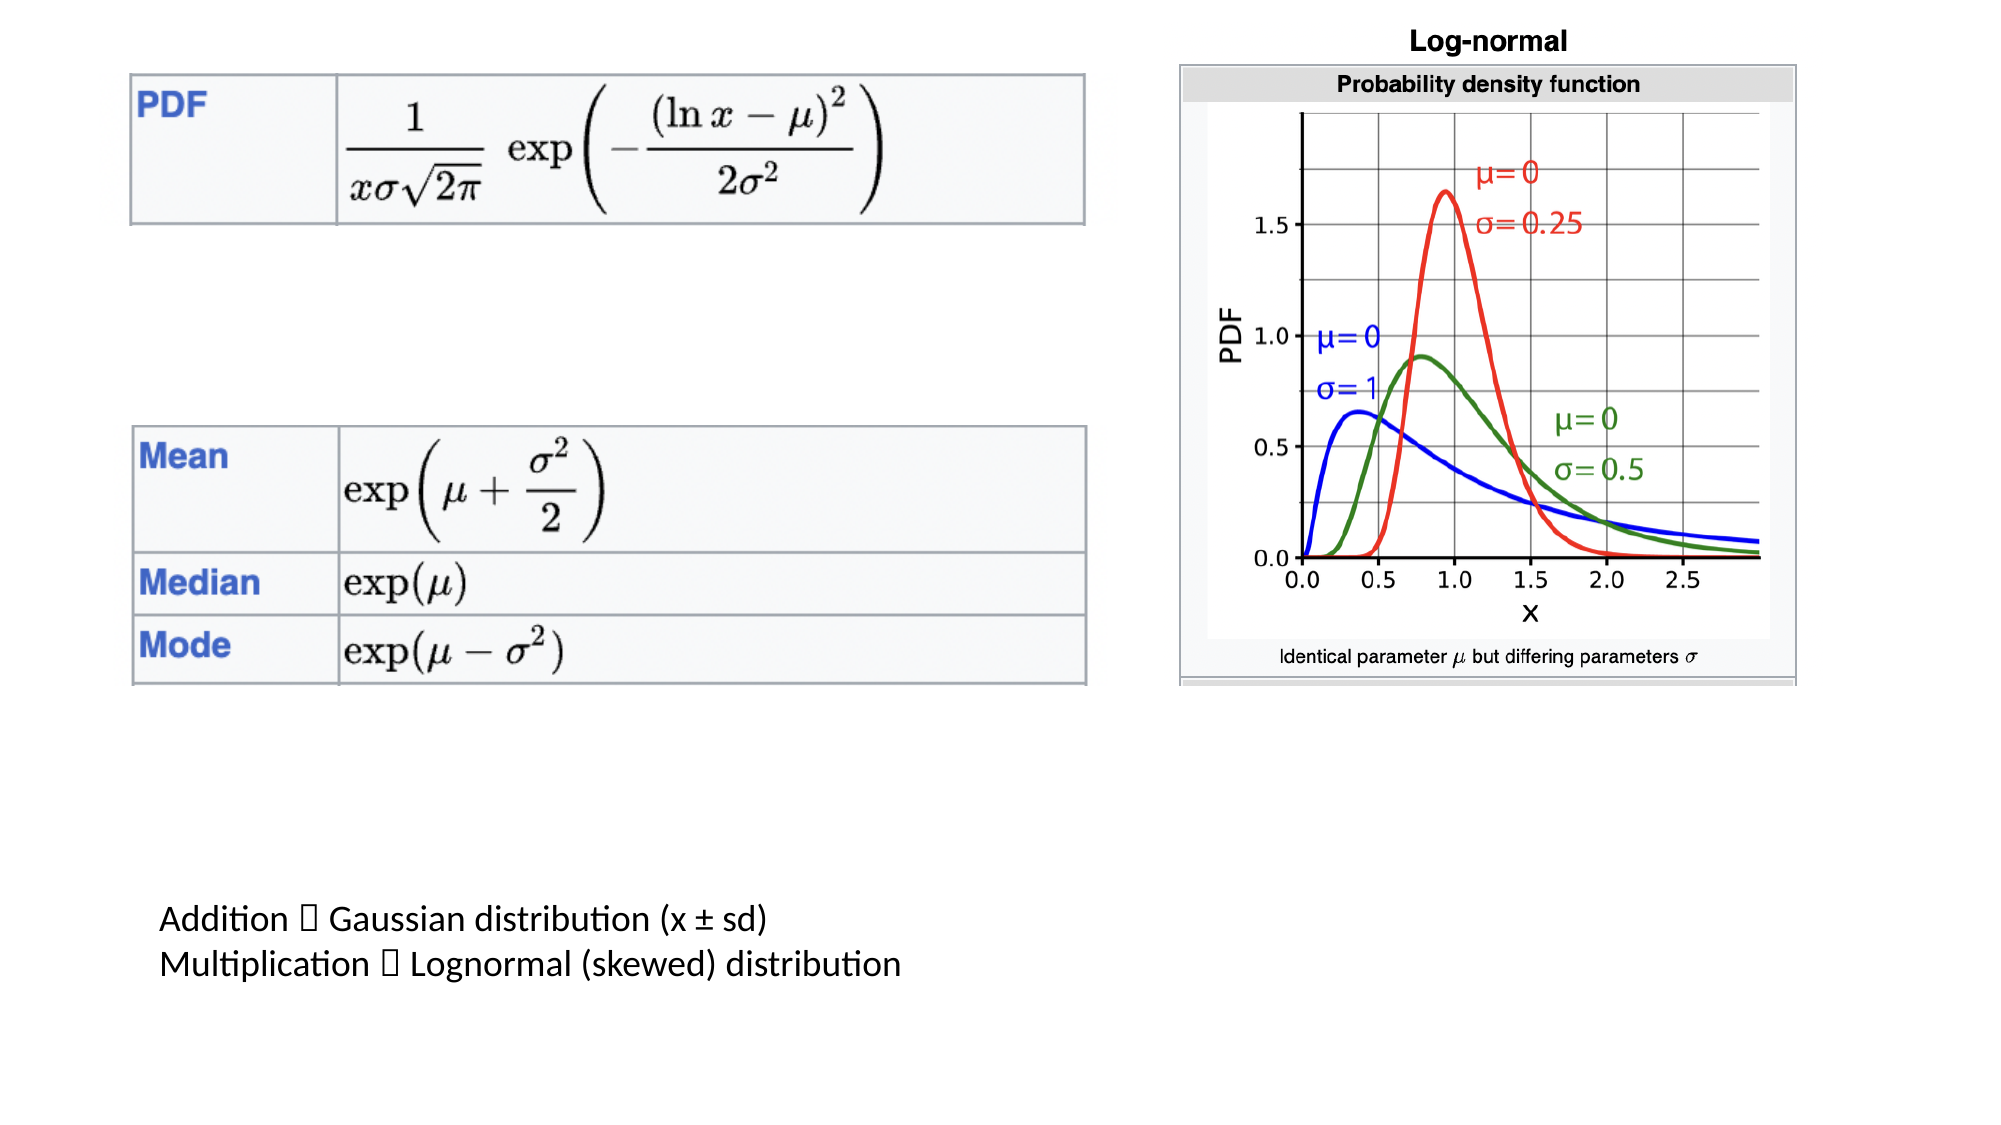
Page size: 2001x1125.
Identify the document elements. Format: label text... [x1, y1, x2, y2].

picture [99, 73, 1118, 226]
picture [113, 424, 1108, 686]
picture [1163, 22, 1823, 686]
text_box Addition  Gaussian distribution (x ± sd) Multiplication  Lognormal (skewed) distribution [144, 886, 1118, 992]
